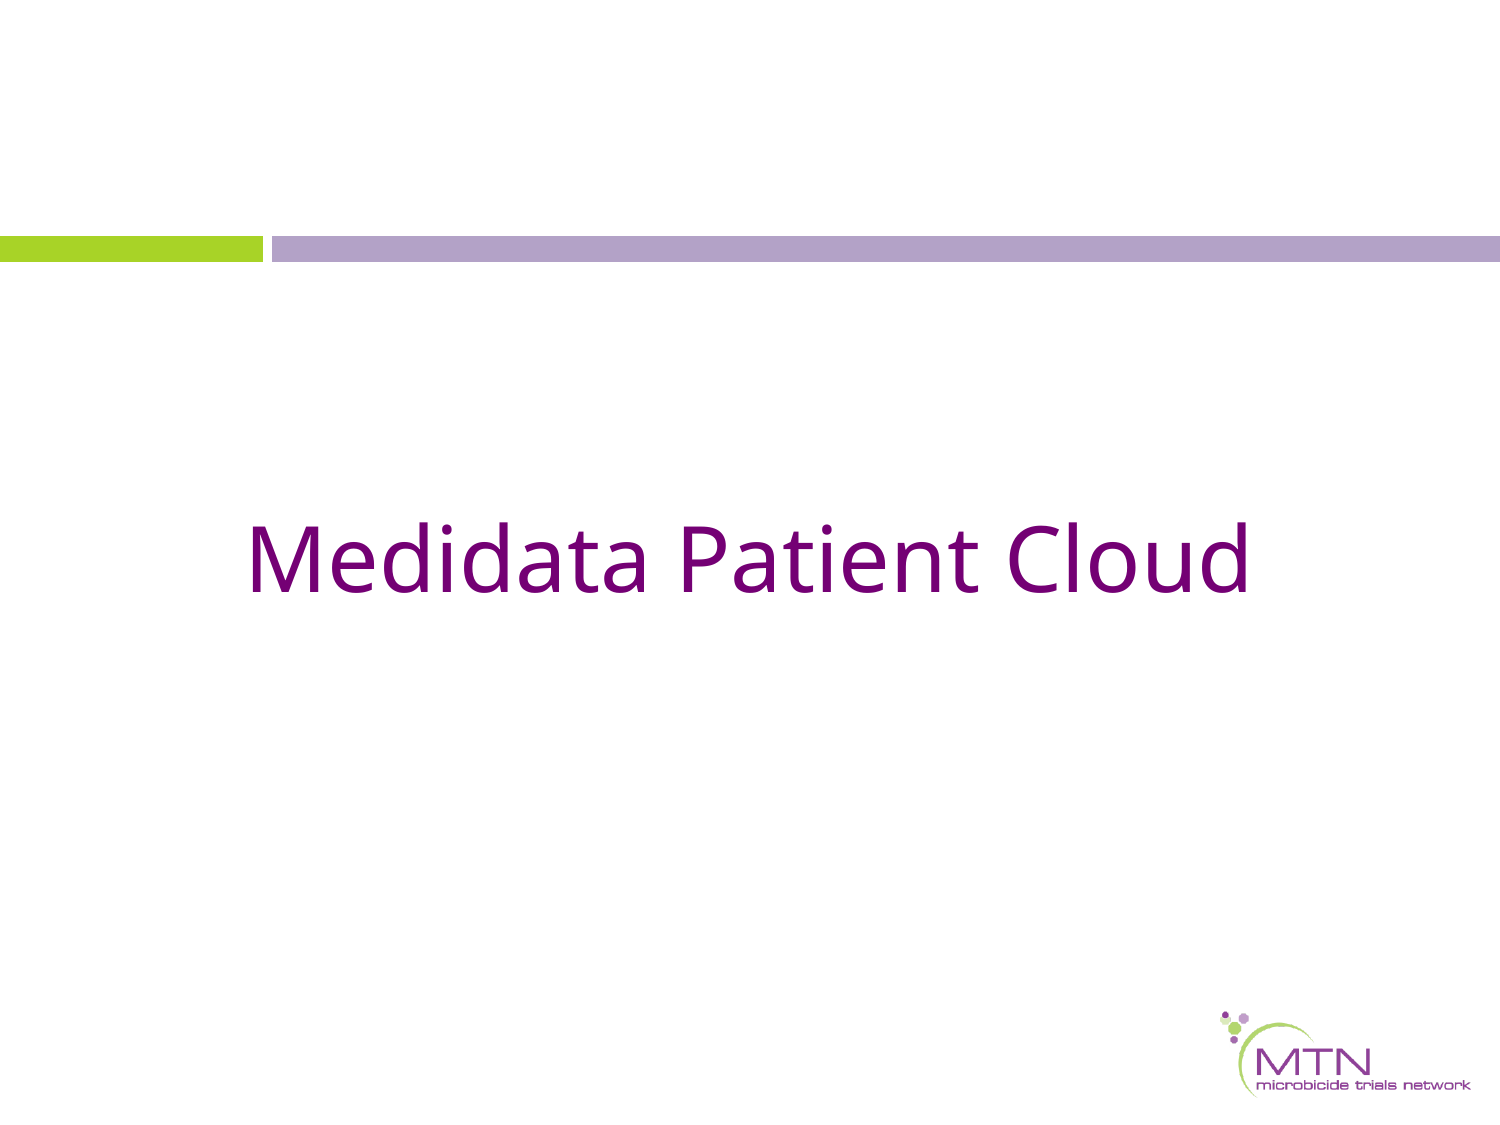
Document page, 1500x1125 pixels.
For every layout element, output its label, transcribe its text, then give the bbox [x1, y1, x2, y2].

picture [0, 236, 1500, 262]
text_box Medidata Patient Cloud [74, 462, 1425, 650]
picture [1220, 1011, 1472, 1099]
